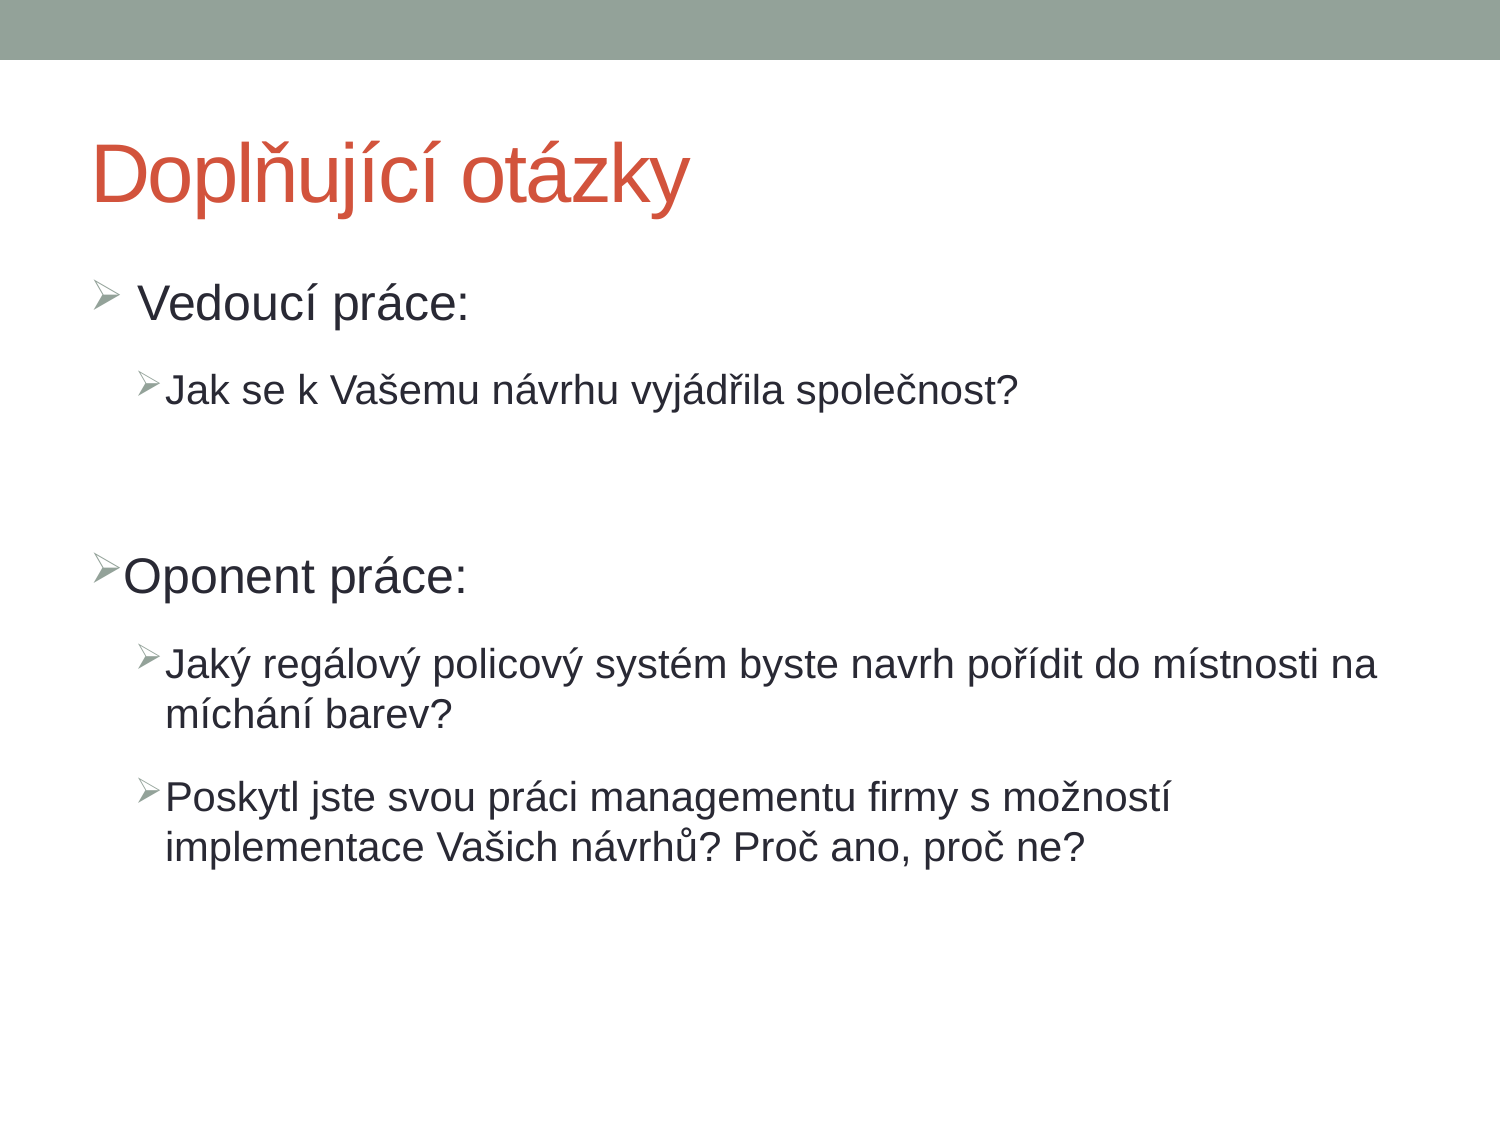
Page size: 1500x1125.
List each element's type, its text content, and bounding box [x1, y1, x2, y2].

title Doplňující otázky [75, 87, 1425, 250]
list Vedoucí práce: Jak se k Vašemu návrhu vyjádřila společnost? Oponent práce: Jaký regálový policový systém byste navrh pořídit do místnosti na míchání barev? Poskytl jste svou práci managementu firmy s možností implementace Vašich návrhů? Proč ano, proč ne? [75, 262, 1425, 1063]
